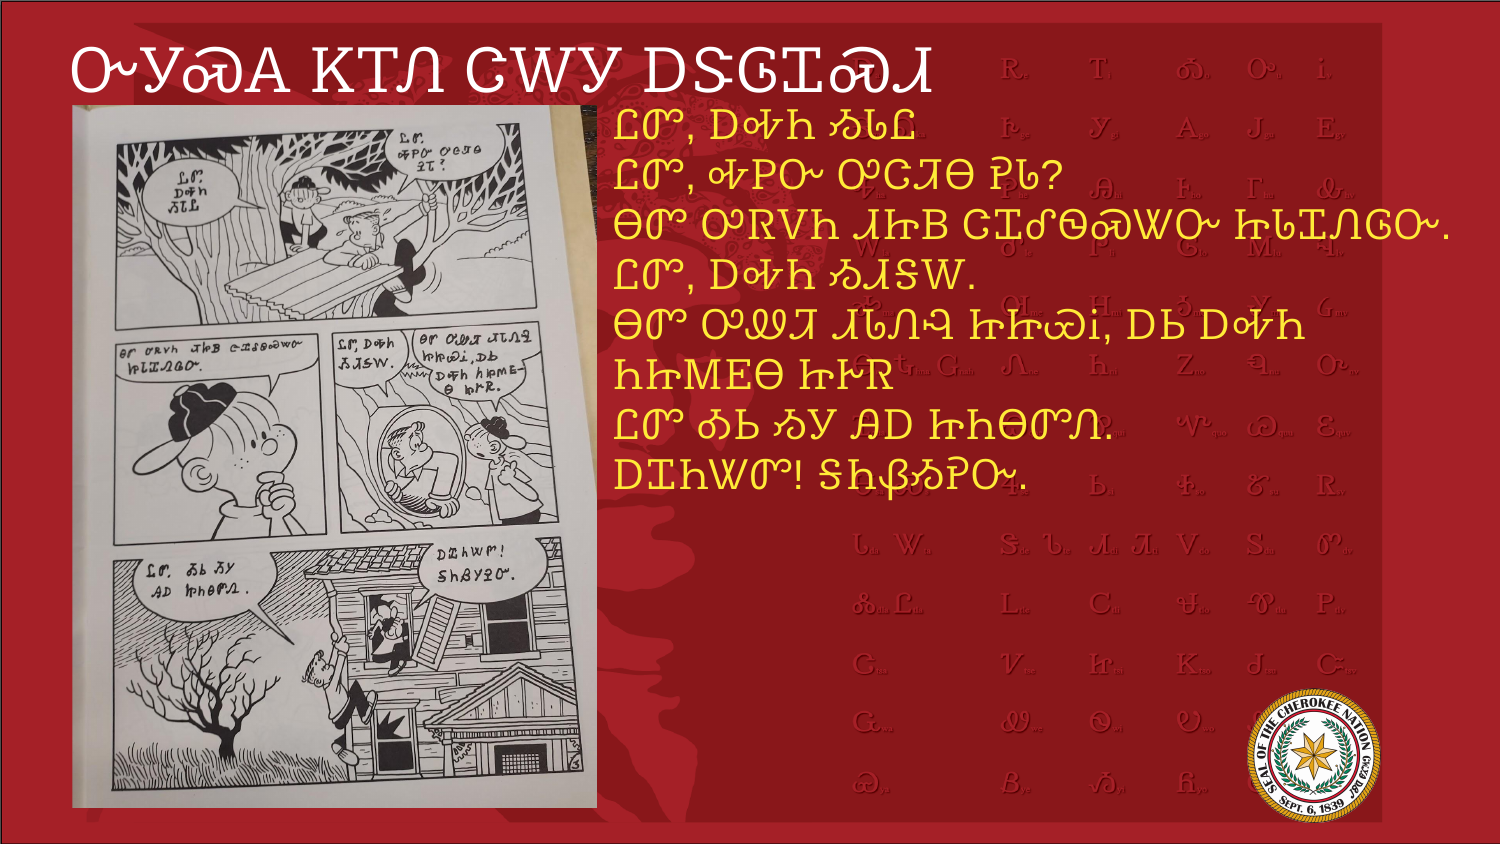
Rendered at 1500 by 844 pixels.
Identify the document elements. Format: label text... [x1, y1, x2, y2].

text_box ᏝᏛ, ᎠᎭᏂ ᏱᏓᏝ ᏝᏛ, ᎭᏢᏅ ᎤᏣᏘᎾ ᎮᏓ? ᎾᏛ ᎤᏒᏙᏂ ᏗᏥᏴ ᏣᏆᎴᏫᏍᏔᏅ ᏥᏓᏆᏁᎶᏅ. ᏝᏛ, ᎠᎭᏂ ᏱᏗᎦᎳ. ᎾᏛ ᎤᏪᏘ ᏗᏓᏁᎸ ᏥᏥᏯᎥ, ᎠᏏ ᎠᎭᏂ ᏂᏥᎷᎬᎾ ᏥᎨᏒ ᏝᏛ ᎣᏏ ᏱᎩ ᎯᎠ ᏥᏂᎾᏛᏁ. ᎠᏆᏂᏔᏛ! ᎦᏂᏰᏱᎮᏅ. [596, 83, 1474, 761]
title ᏅᎩᏍᎪ ᏦᎢᏁ ᏣᎳᎩ ᎠᏕᎶᏆᏍᏗ [53, 7, 1426, 121]
picture [0, 0, 1500, 844]
